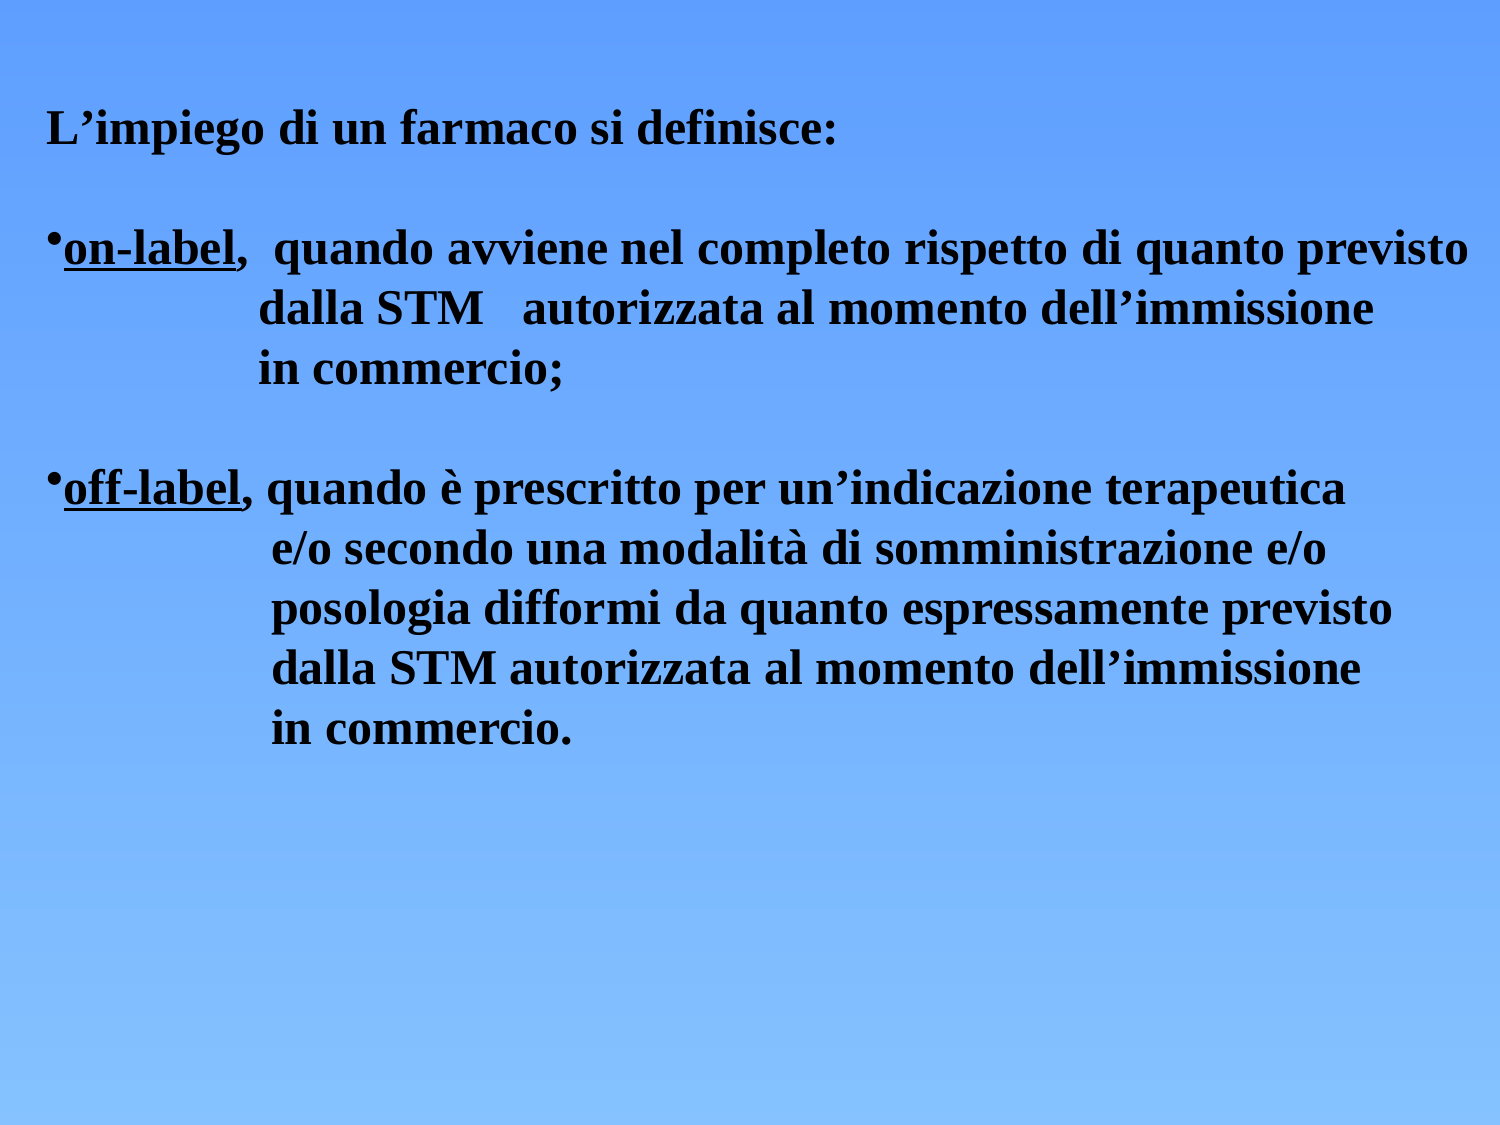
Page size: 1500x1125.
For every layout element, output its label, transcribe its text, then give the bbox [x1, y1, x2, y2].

text_box L’impiego di un farmaco si definisce: on-label, quando avviene nel completo rispetto di quanto previsto dalla STM autorizzata al momento dell’immissione in commercio; off-label, quando è prescritto per un’indicazione terapeutica e/o secondo una modalità di somministrazione e/o posologia difformi da quanto espressamente previsto dalla STM autorizzata al momento dell’immissione in commercio. [31, 87, 1485, 763]
